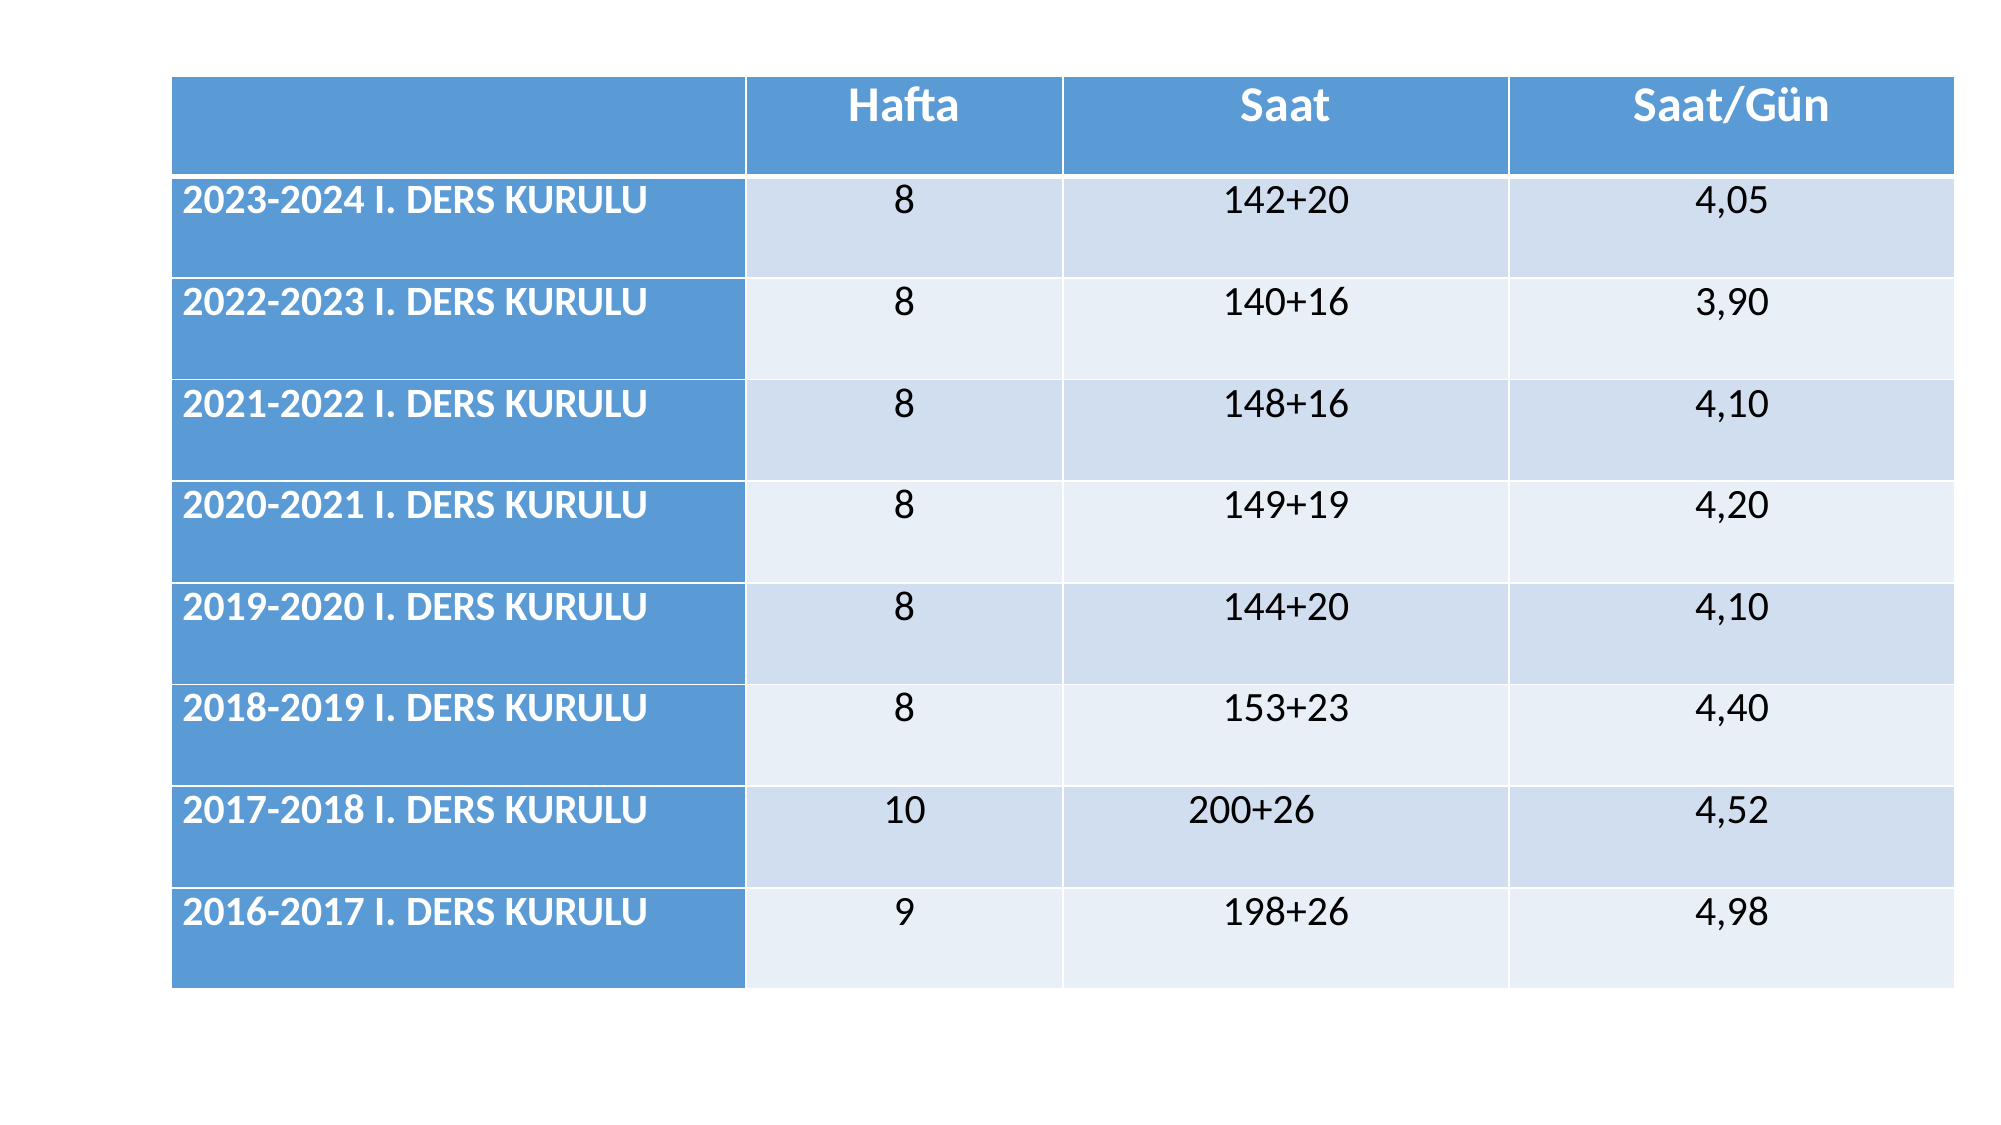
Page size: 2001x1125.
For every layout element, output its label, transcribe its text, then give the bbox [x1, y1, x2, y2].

table_cell 8 [747, 179, 1062, 277]
table_cell 2022-2023 I. DERS KURULU [172, 279, 745, 379]
table_cell 140+16 [1064, 279, 1508, 379]
table_cell 3,90 [1510, 279, 1954, 379]
table_cell 144+20 [1064, 584, 1508, 684]
table_cell 2018-2019 I. DERS KURULU [172, 685, 745, 785]
table_cell 4,10 [1510, 380, 1954, 480]
table_cell 149+19 [1064, 482, 1508, 582]
table_cell 153+23 [1064, 685, 1508, 785]
table_cell 2020-2021 I. DERS KURULU [172, 482, 745, 582]
table_cell 8 [747, 279, 1062, 379]
table_cell 10 [747, 787, 1062, 887]
table_cell 4,40 [1510, 685, 1954, 785]
table_cell 8 [747, 685, 1062, 785]
table_cell 8 [747, 482, 1062, 582]
table_header Hafta [747, 77, 1062, 174]
table_cell 2017-2018 I. DERS KURULU [172, 787, 745, 887]
table_cell 2016-2017 I. DERS KURULU [172, 889, 745, 988]
table_cell 198+26 [1064, 889, 1508, 988]
table_cell 4,98 [1510, 889, 1954, 988]
table_cell 148+16 [1064, 380, 1508, 480]
table_cell 4,10 [1510, 584, 1954, 684]
table_cell 2021-2022 I. DERS KURULU [172, 380, 745, 480]
table_header Saat/Gün [1510, 77, 1954, 174]
table_cell 4,05 [1510, 179, 1954, 277]
table_cell 9 [747, 889, 1062, 988]
table_cell 142+20 [1064, 179, 1508, 277]
table_cell 8 [747, 584, 1062, 684]
table_cell 200+26 [1064, 787, 1508, 887]
table_cell 4,52 [1510, 787, 1954, 887]
table_header Saat [1064, 77, 1508, 174]
table_cell 4,20 [1510, 482, 1954, 582]
table_cell 2019-2020 I. DERS KURULU [172, 584, 745, 684]
table_header [172, 77, 745, 174]
table_cell 2023-2024 I. DERS KURULU [172, 179, 745, 277]
table_cell 8 [747, 380, 1062, 480]
